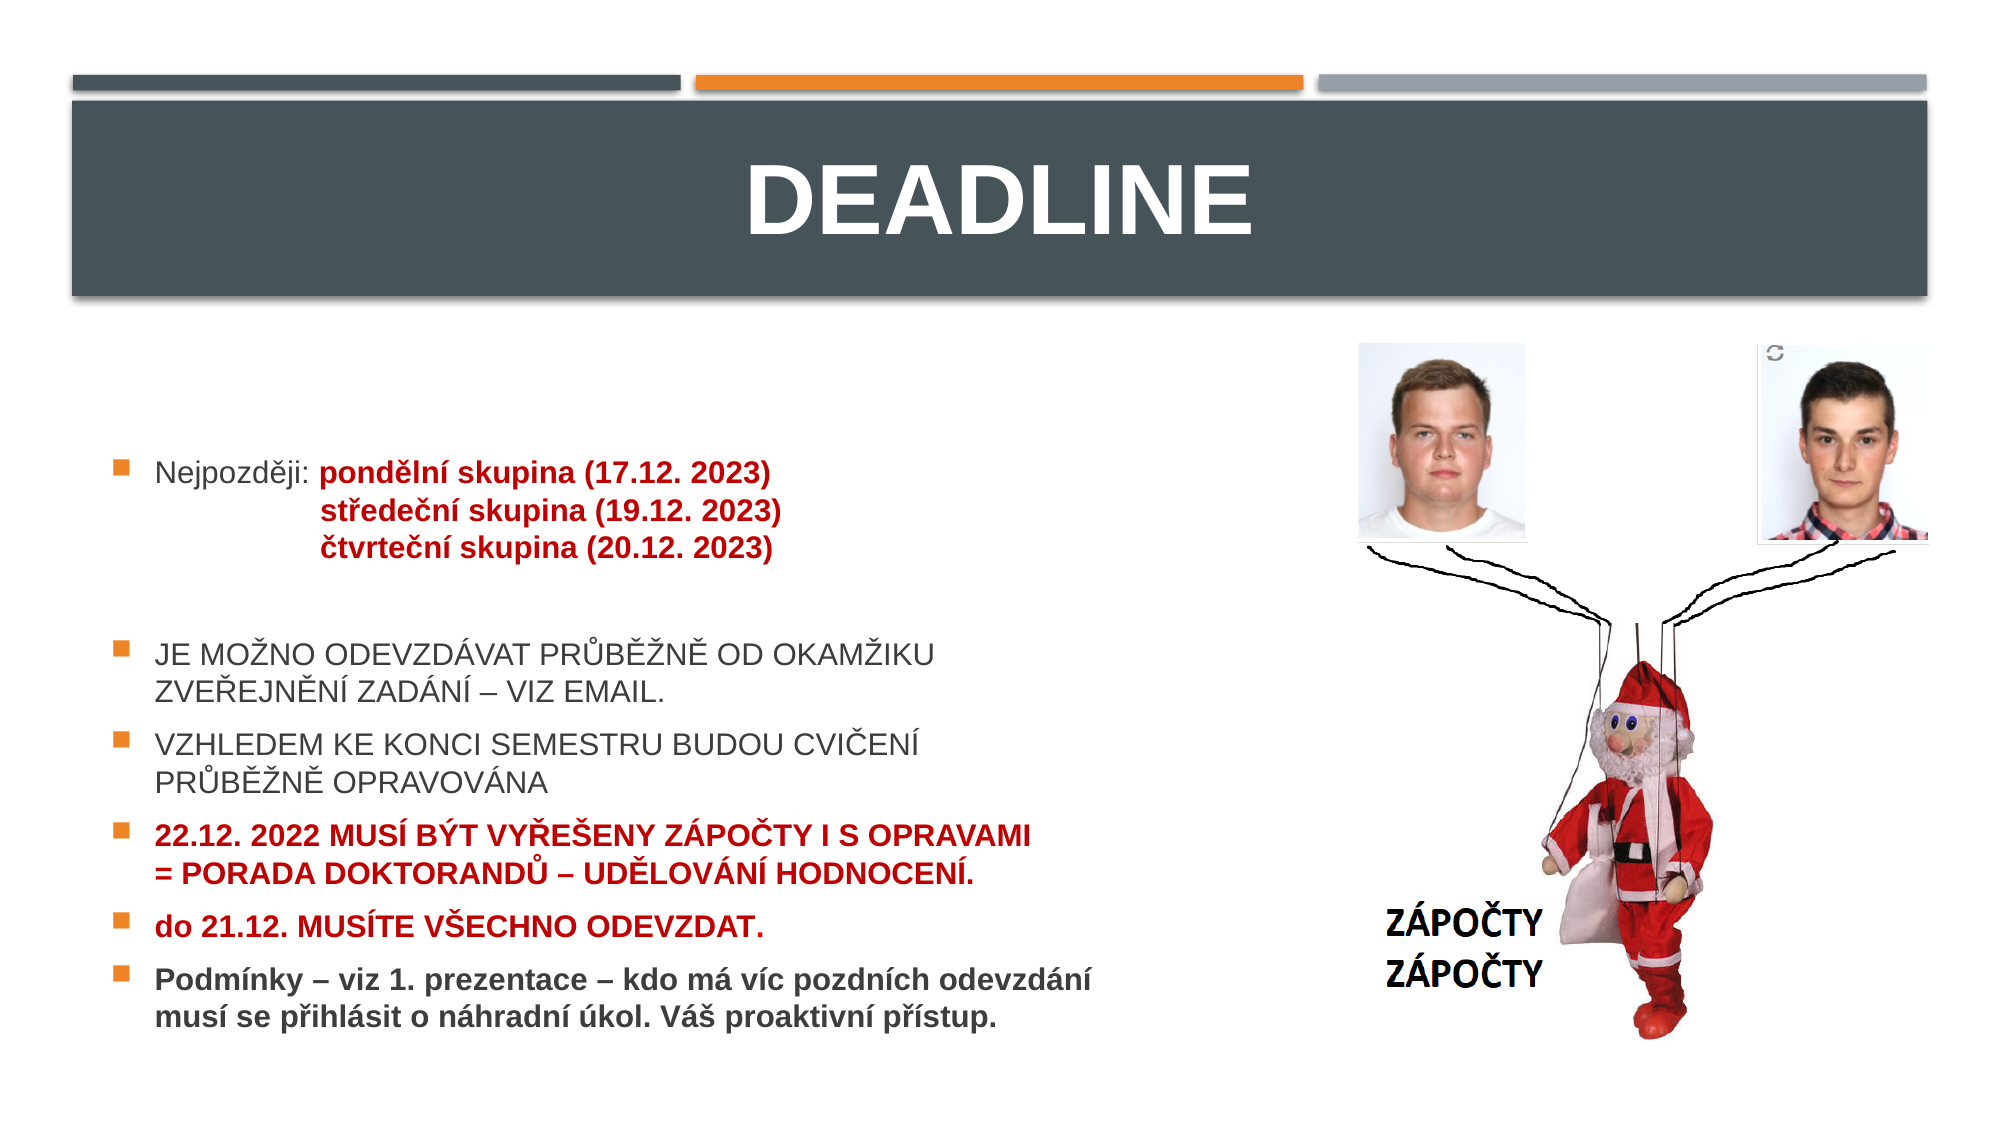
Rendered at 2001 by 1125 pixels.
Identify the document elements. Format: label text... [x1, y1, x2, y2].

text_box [1306, 324, 1982, 1063]
title DEADLINE [95, 111, 1905, 262]
list Nejpozději: pondělní skupina (17.12. 2023) středeční skupina (19.12. 2023) čtvrteční skupina (20.12. 2023) JE MOŽNO ODEVZDÁVAT PRŮBĚŽNĚ OD OKAMŽIKU ZVEŘEJNĚNÍ ZADÁNÍ – VIZ EMAIL. VZHLEDEM KE KONCI SEMESTRU BUDOU CVIČENÍ PRŮBĚŽNĚ OPRAVOVÁNA 22.12. 2022 MUSÍ BÝT VYŘEŠENY ZÁPOČTY I S OPRAVAMI = PORADA DOKTORANDŮ – UDĚLOVÁNÍ HODNOCENÍ. do 21.12. MUSÍTE VŠECHNO ODEVZDAT. Podmínky – viz 1. prezentace – kdo má víc pozdních odevzdání musí se přihlásit o náhradní úkol. Váš proaktivní přístup. [95, 444, 1300, 1049]
